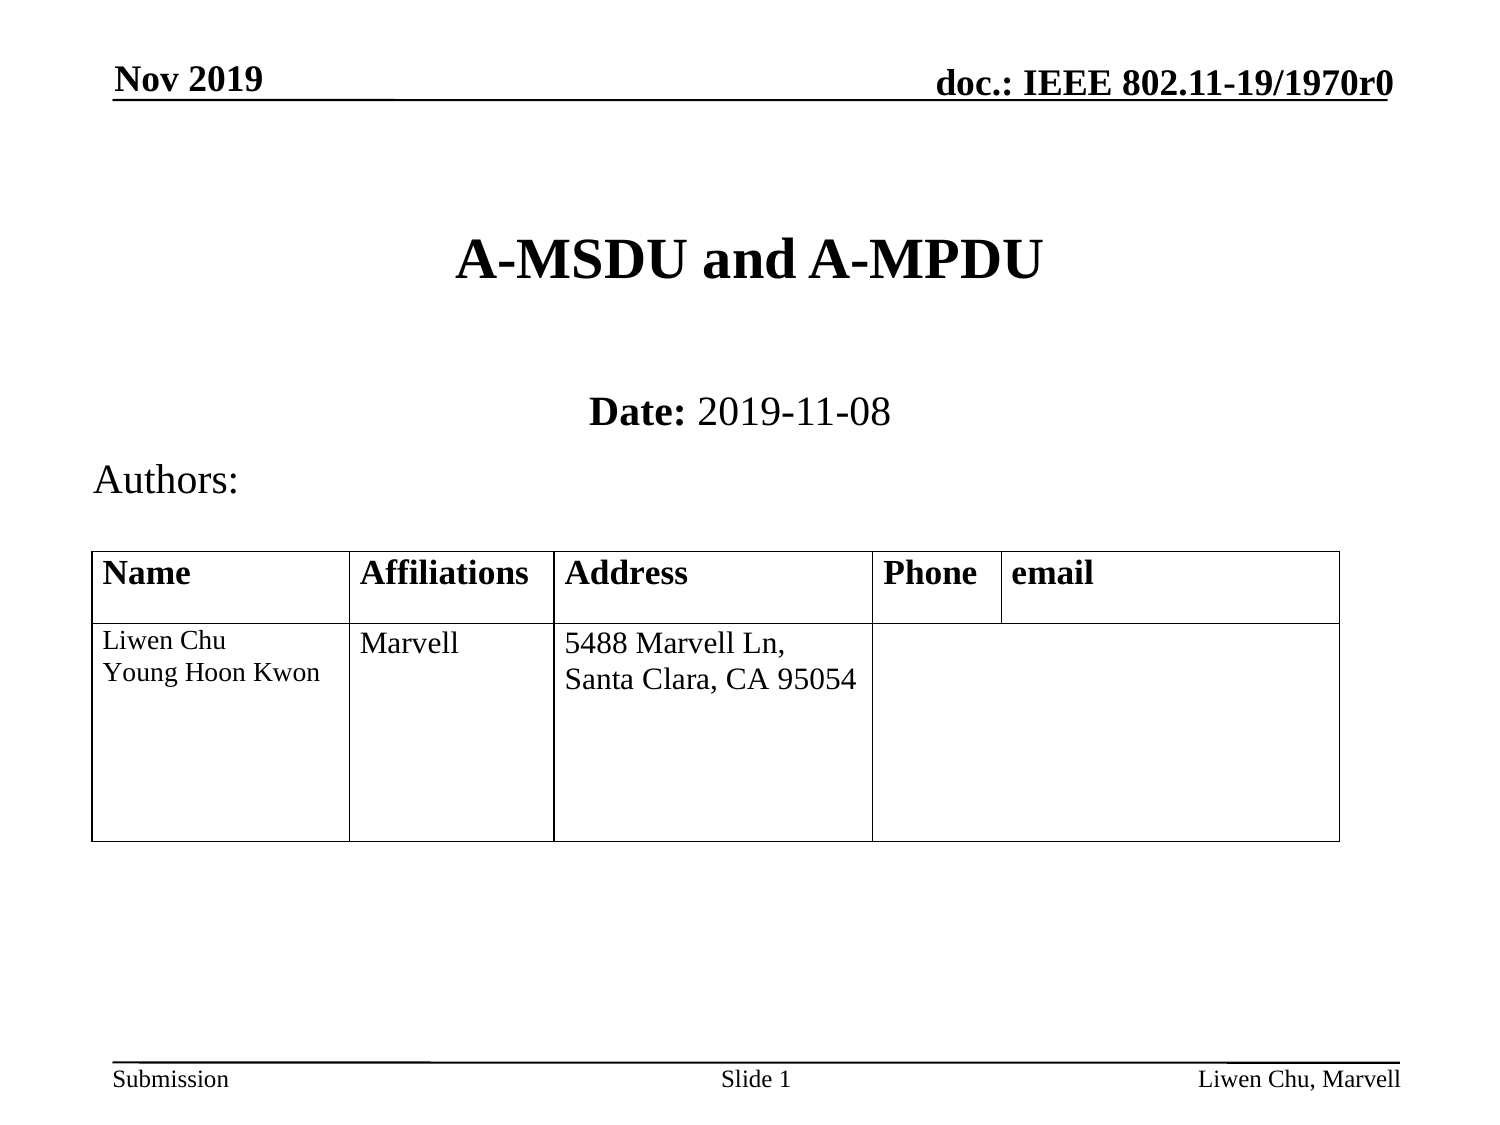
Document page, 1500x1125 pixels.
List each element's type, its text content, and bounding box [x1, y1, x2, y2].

footer Liwen Chu, Marvell [878, 1074, 1402, 1093]
list Date: 2019-11-08 [102, 375, 1379, 442]
title A-MSDU and A-MPDU [77, 137, 1423, 374]
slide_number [114, 54, 423, 100]
slide_number Slide 1 [712, 1074, 800, 1123]
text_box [77, 550, 1419, 1067]
text_box Authors: [77, 444, 316, 507]
